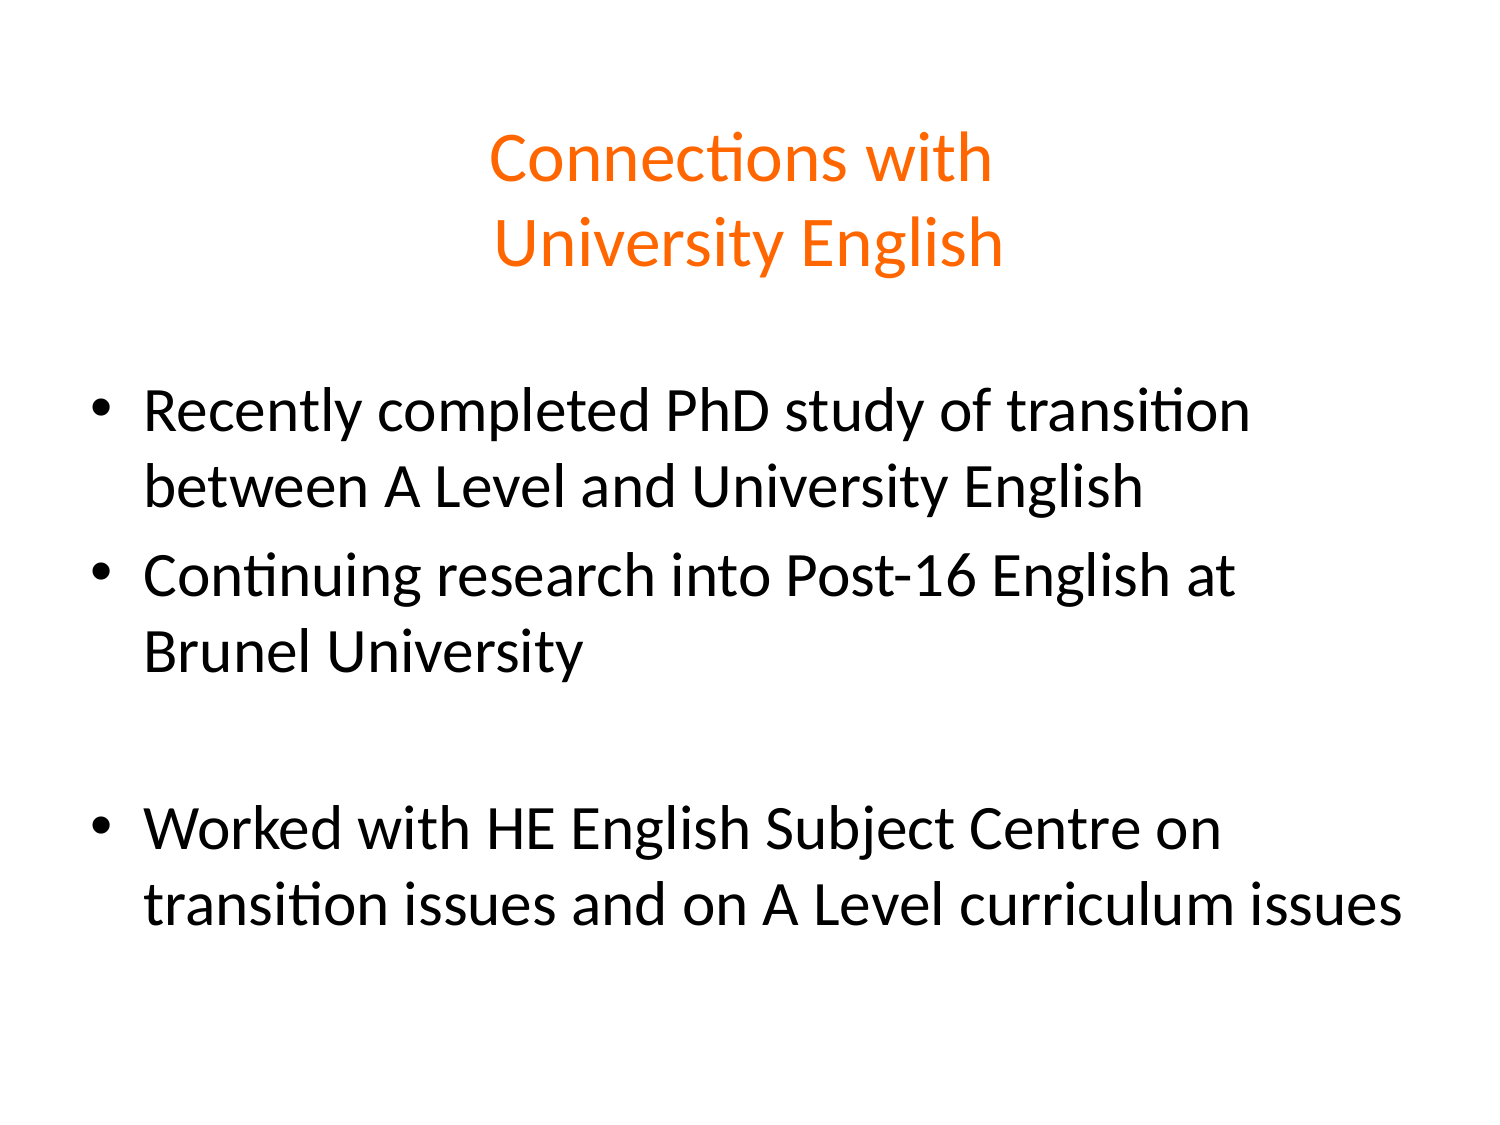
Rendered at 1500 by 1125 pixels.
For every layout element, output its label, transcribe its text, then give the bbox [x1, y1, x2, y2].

list Recently completed PhD study of transition between A Level and University English Continuing research into Post-16 English at Brunel University Worked with HE English Subject Centre on transition issues and on A Level curriculum issues [75, 360, 1425, 1005]
title Connections with University English [75, 101, 1425, 290]
